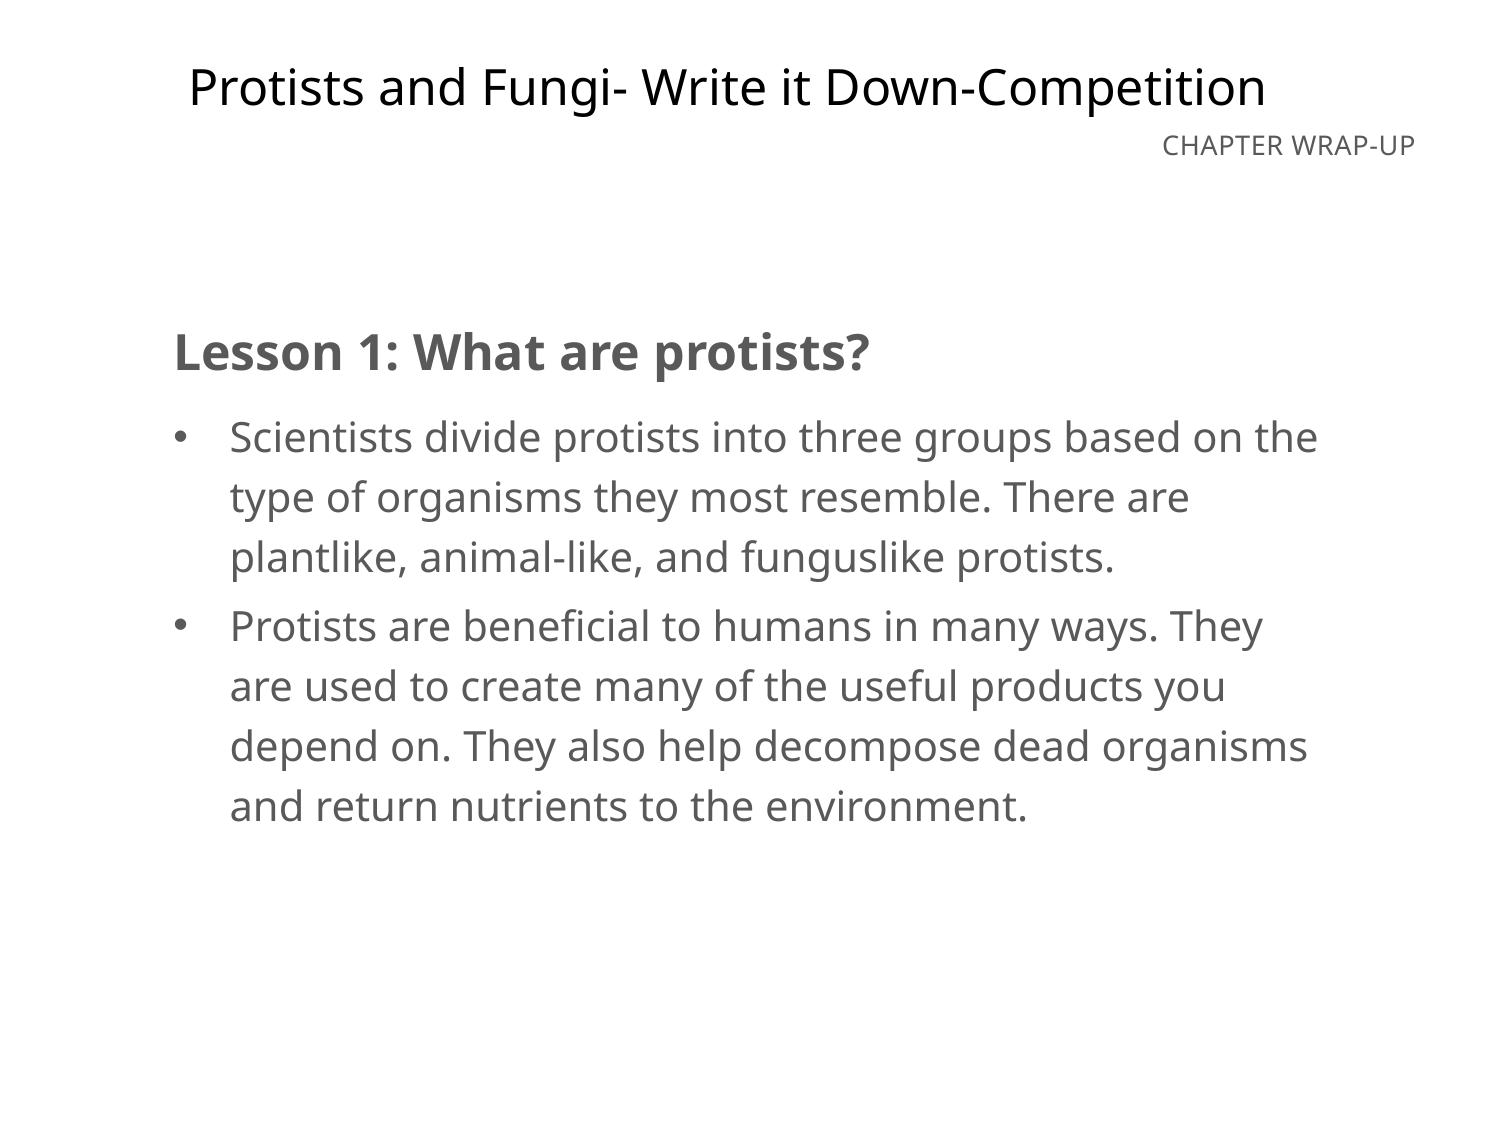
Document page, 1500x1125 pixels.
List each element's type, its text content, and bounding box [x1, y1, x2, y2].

list Protists and Fungi- Write it Down-Competition [173, 47, 1459, 125]
list Scientists divide protists into three groups based on the type of organisms they most resemble. There are plantlike, animal-like, and funguslike protists. Protists are beneficial to humans in many ways. They are used to create many of the useful products you depend on. They also help decompose dead organisms and return nutrients to the environment. [173, 400, 1335, 929]
list Lesson 1: What are protists? [173, 312, 1335, 400]
